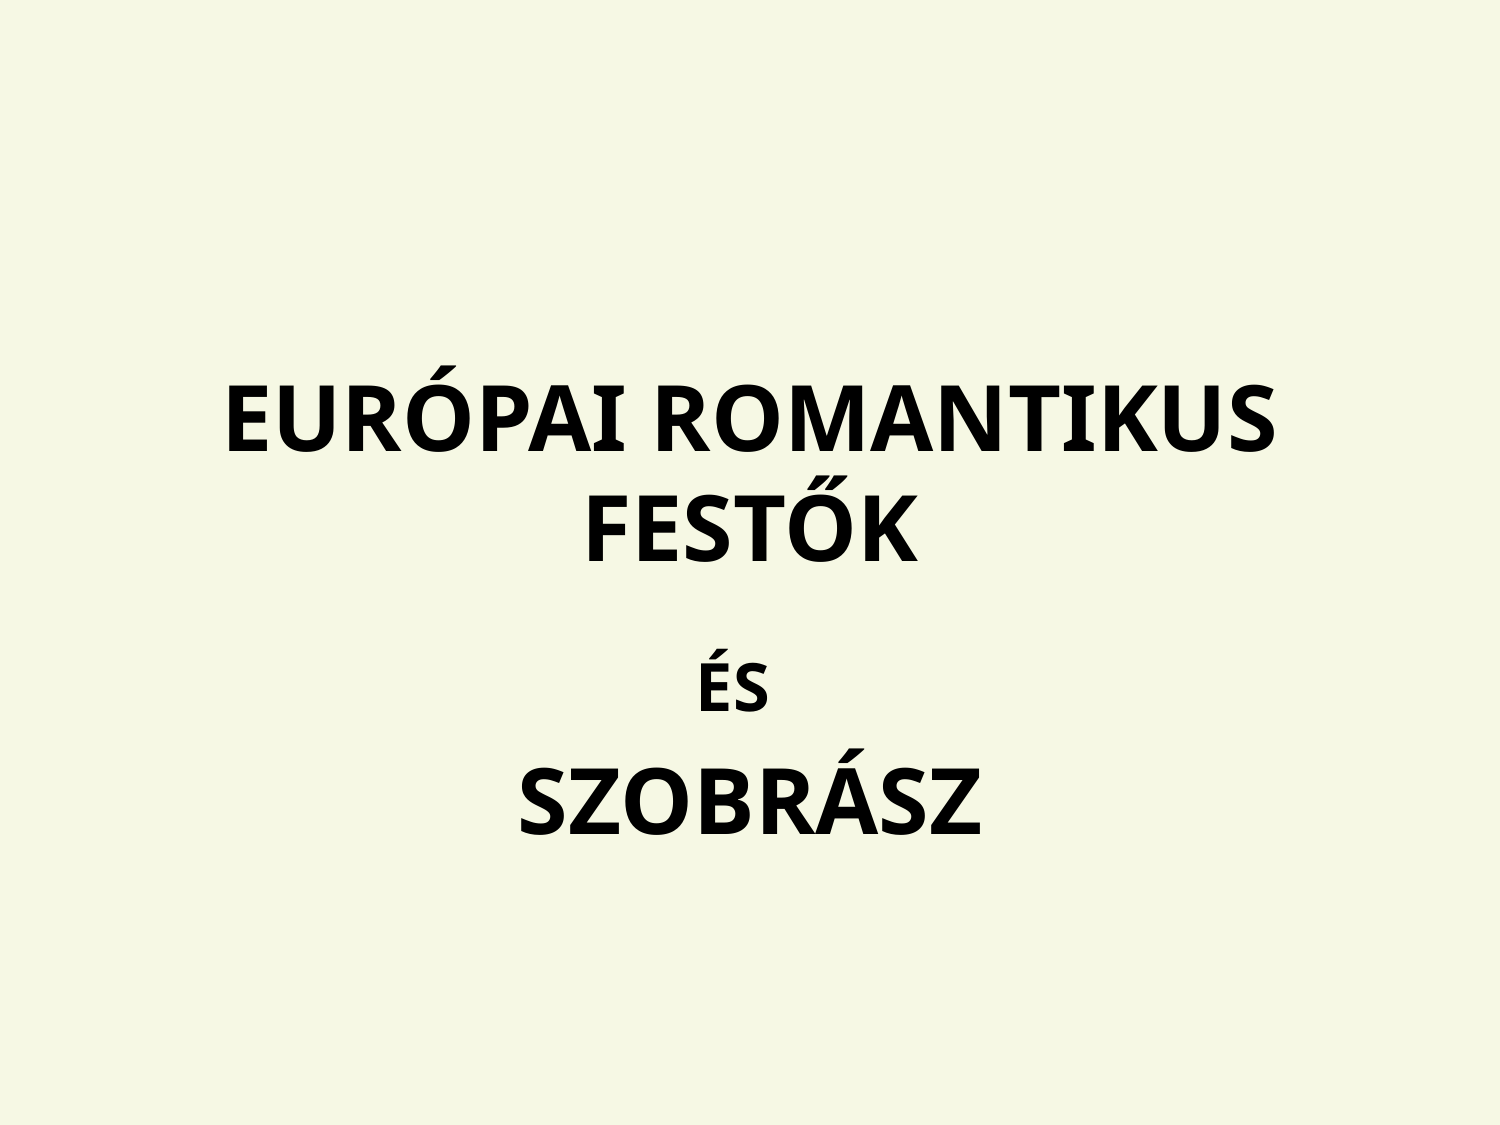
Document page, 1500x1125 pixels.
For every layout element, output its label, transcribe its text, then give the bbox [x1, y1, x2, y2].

subtitle ÉS SZOBRÁSZ [225, 637, 1275, 925]
title EURÓPAI ROMANTIKUS FESTŐK [112, 349, 1388, 591]
